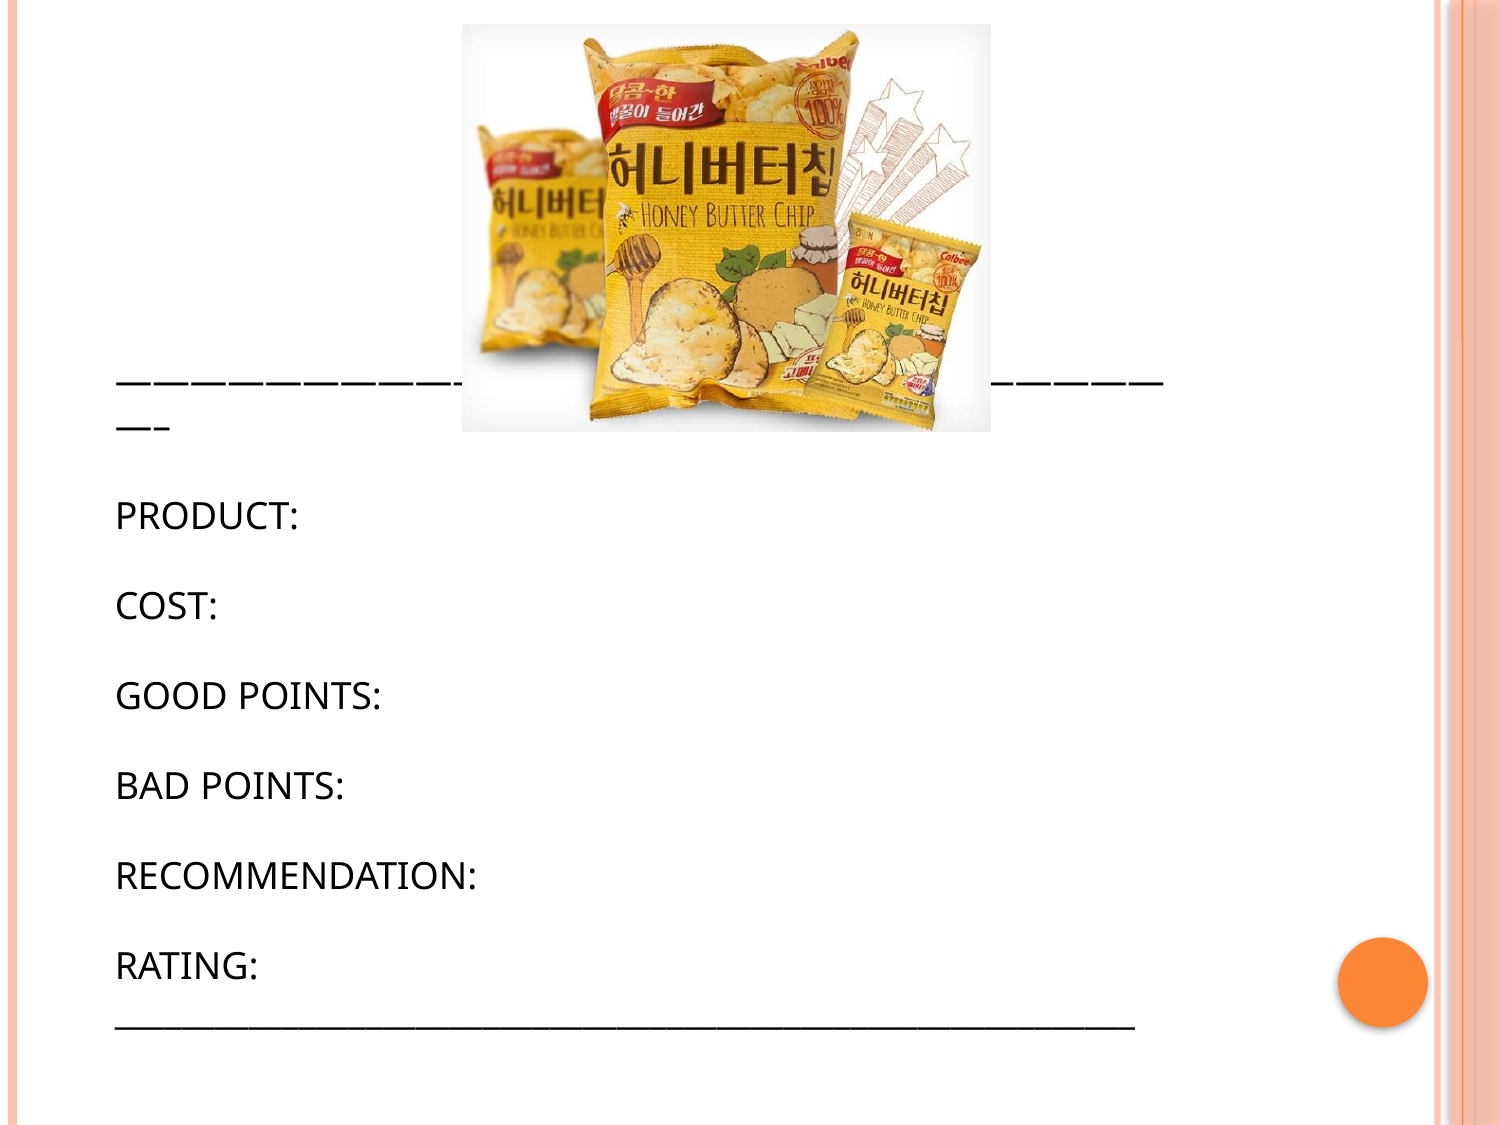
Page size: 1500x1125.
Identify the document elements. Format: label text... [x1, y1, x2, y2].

picture [461, 24, 992, 432]
text_box —————————————————————————————– PRODUCT: COST: GOOD POINTS: BAD POINTS: RECOMMENDATION: RATING: _____________________________________________________________ [99, 349, 1200, 1040]
